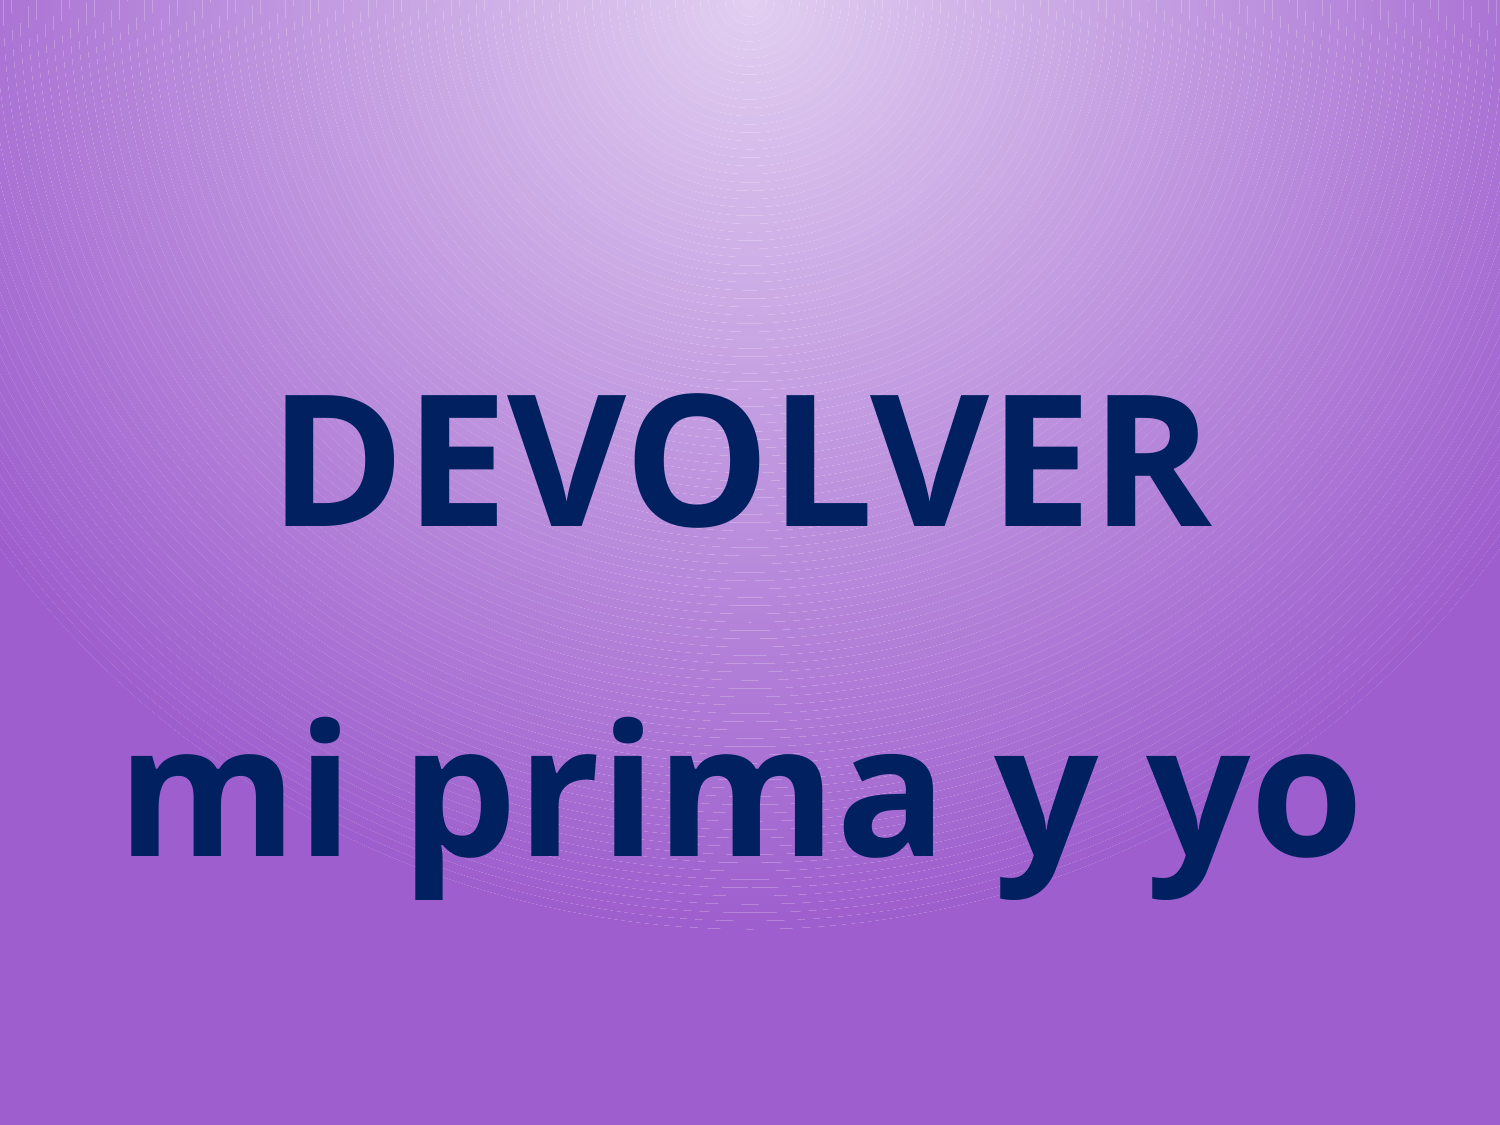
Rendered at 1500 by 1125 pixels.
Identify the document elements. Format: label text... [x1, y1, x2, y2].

text_box DEVOLVER mi prima y yo [40, 225, 1442, 901]
